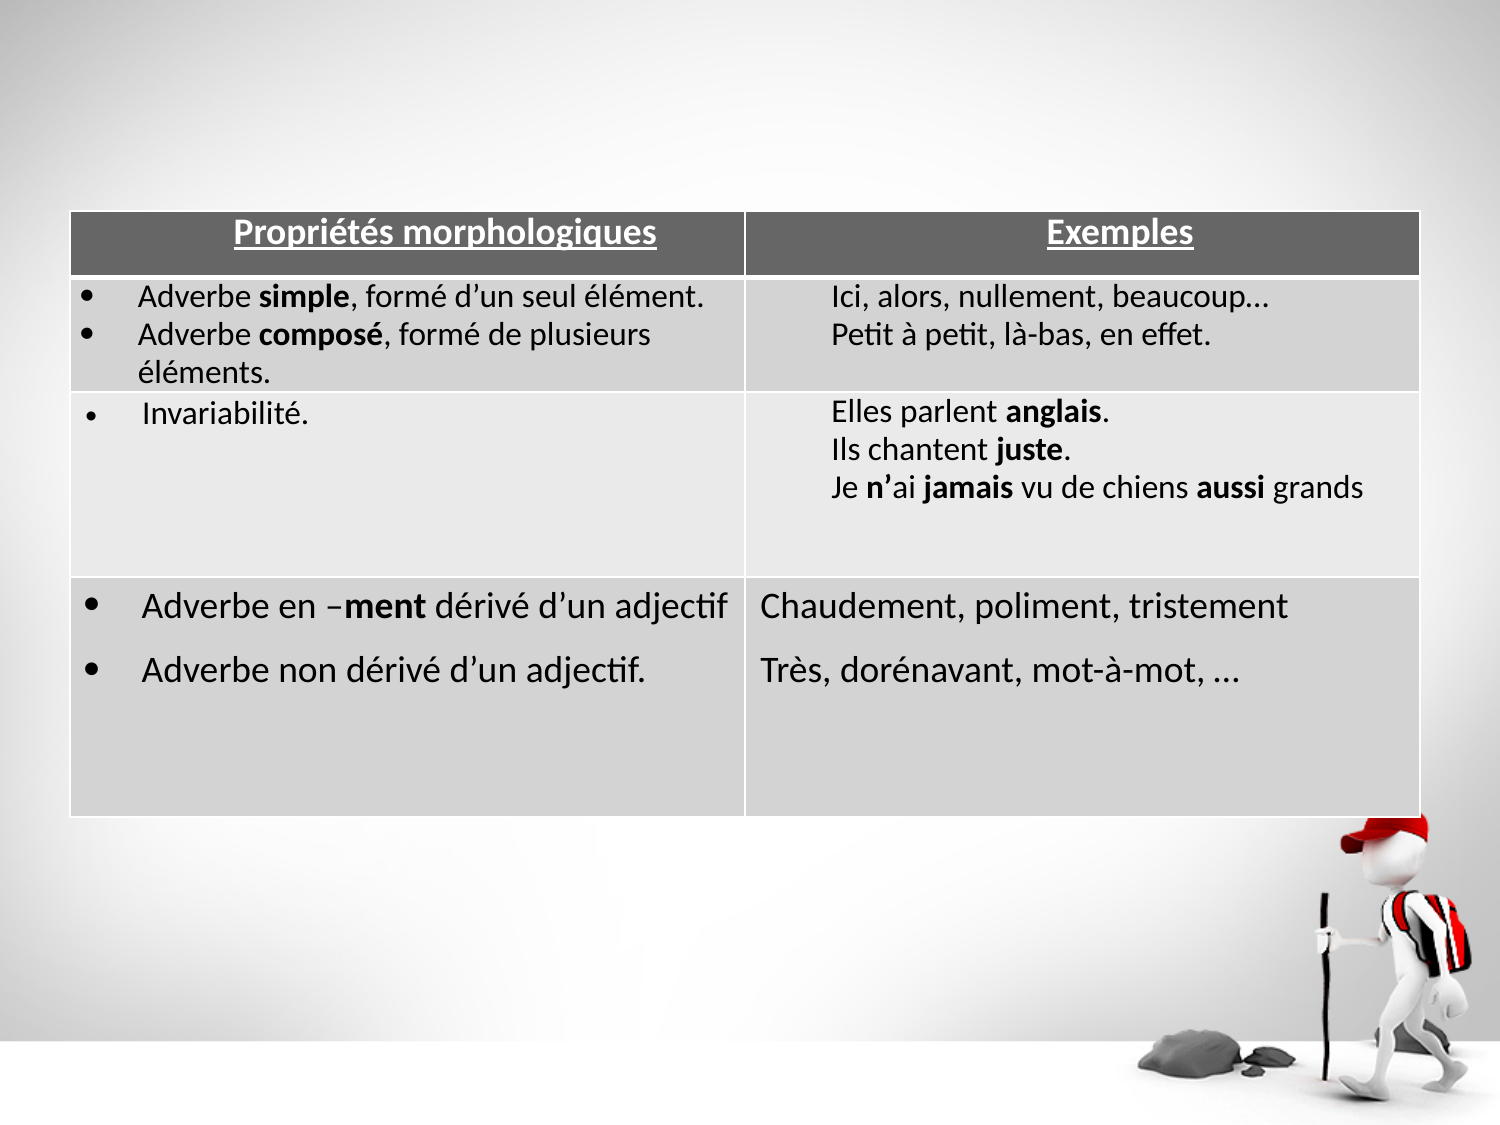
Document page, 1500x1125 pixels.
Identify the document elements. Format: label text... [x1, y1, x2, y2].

table_cell Invariabilité. [71, 393, 744, 576]
table_cell Adverbe en –ment dérivé d’un adjectif Adverbe non dérivé d’un adjectif. [71, 578, 744, 816]
table_header Propriétés morphologiques [71, 212, 744, 275]
table_cell Adverbe simple, formé d’un seul élément. Adverbe composé, formé de plusieurs éléments. [71, 280, 744, 391]
table_header Exemples [746, 212, 1419, 275]
table_cell Ici, alors, nullement, beaucoup… Petit à petit, là-bas, en effet. [746, 280, 1419, 391]
table_cell Elles parlent anglais. Ils chantent juste. Je n’ai jamais vu de chiens aussi grands [746, 393, 1419, 576]
table_cell Chaudement, poliment, tristement Très, dorénavant, mot-à-mot, … [746, 578, 1419, 816]
picture [0, 0, 1500, 1125]
